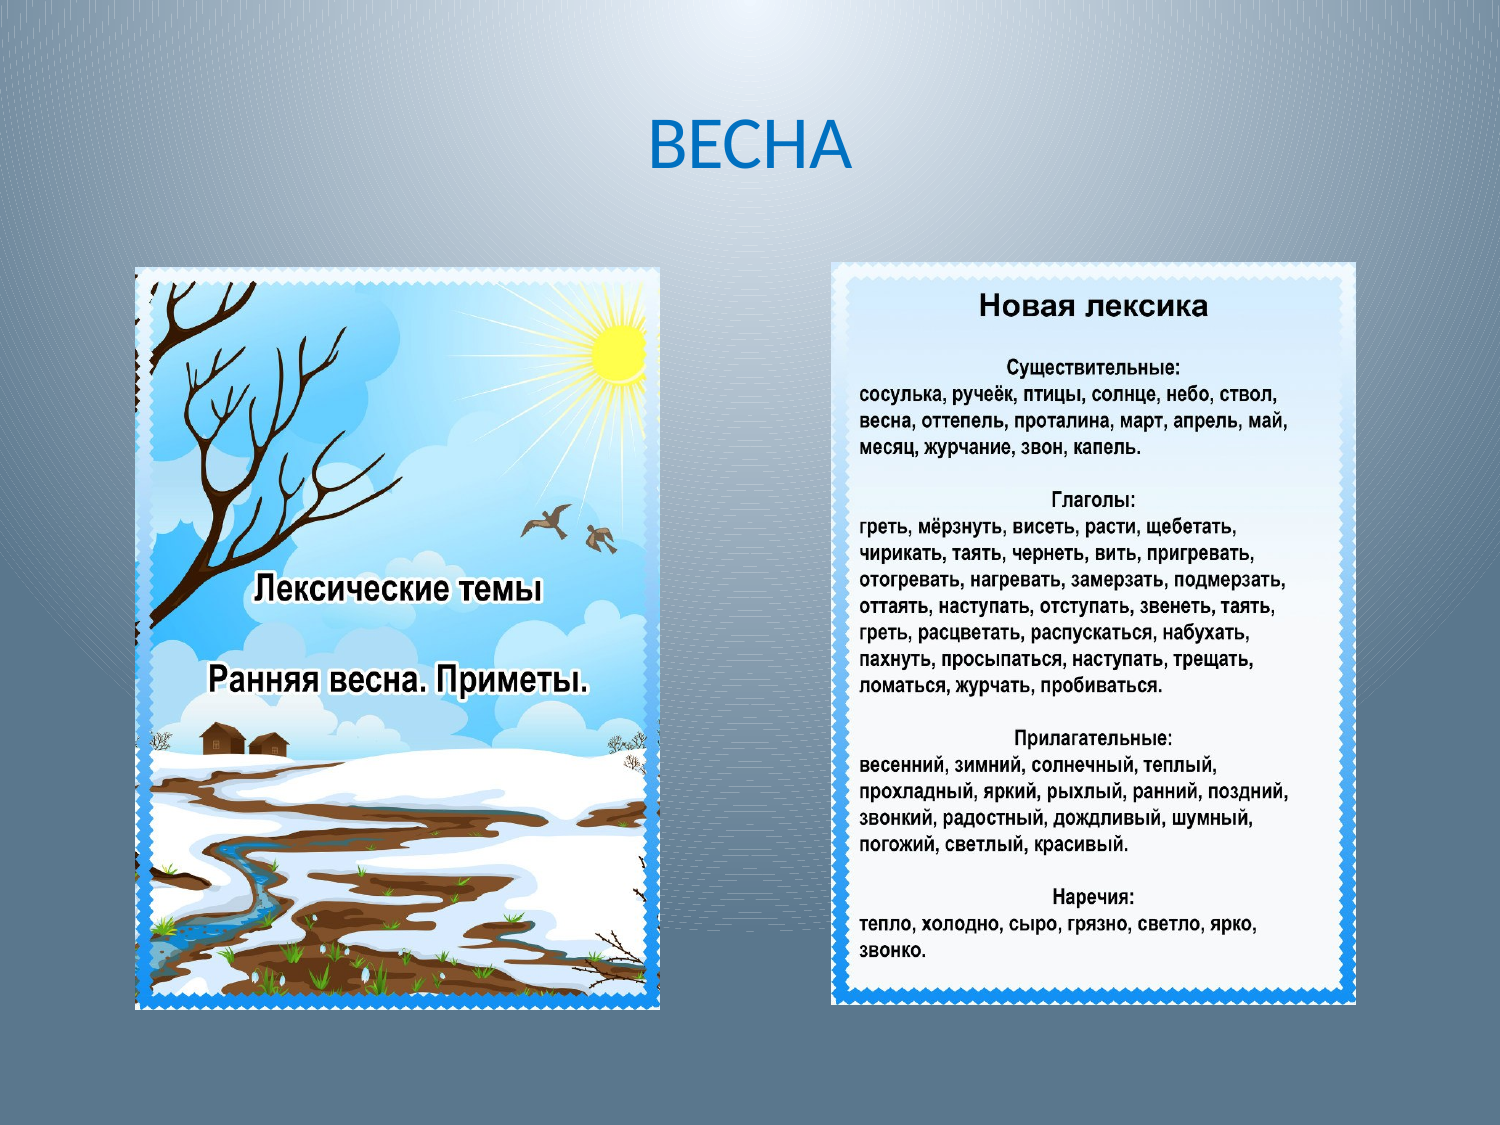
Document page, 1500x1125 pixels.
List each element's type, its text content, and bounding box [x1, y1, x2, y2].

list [135, 266, 661, 1010]
title ВЕСНА [75, 45, 1425, 233]
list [831, 262, 1357, 1006]
